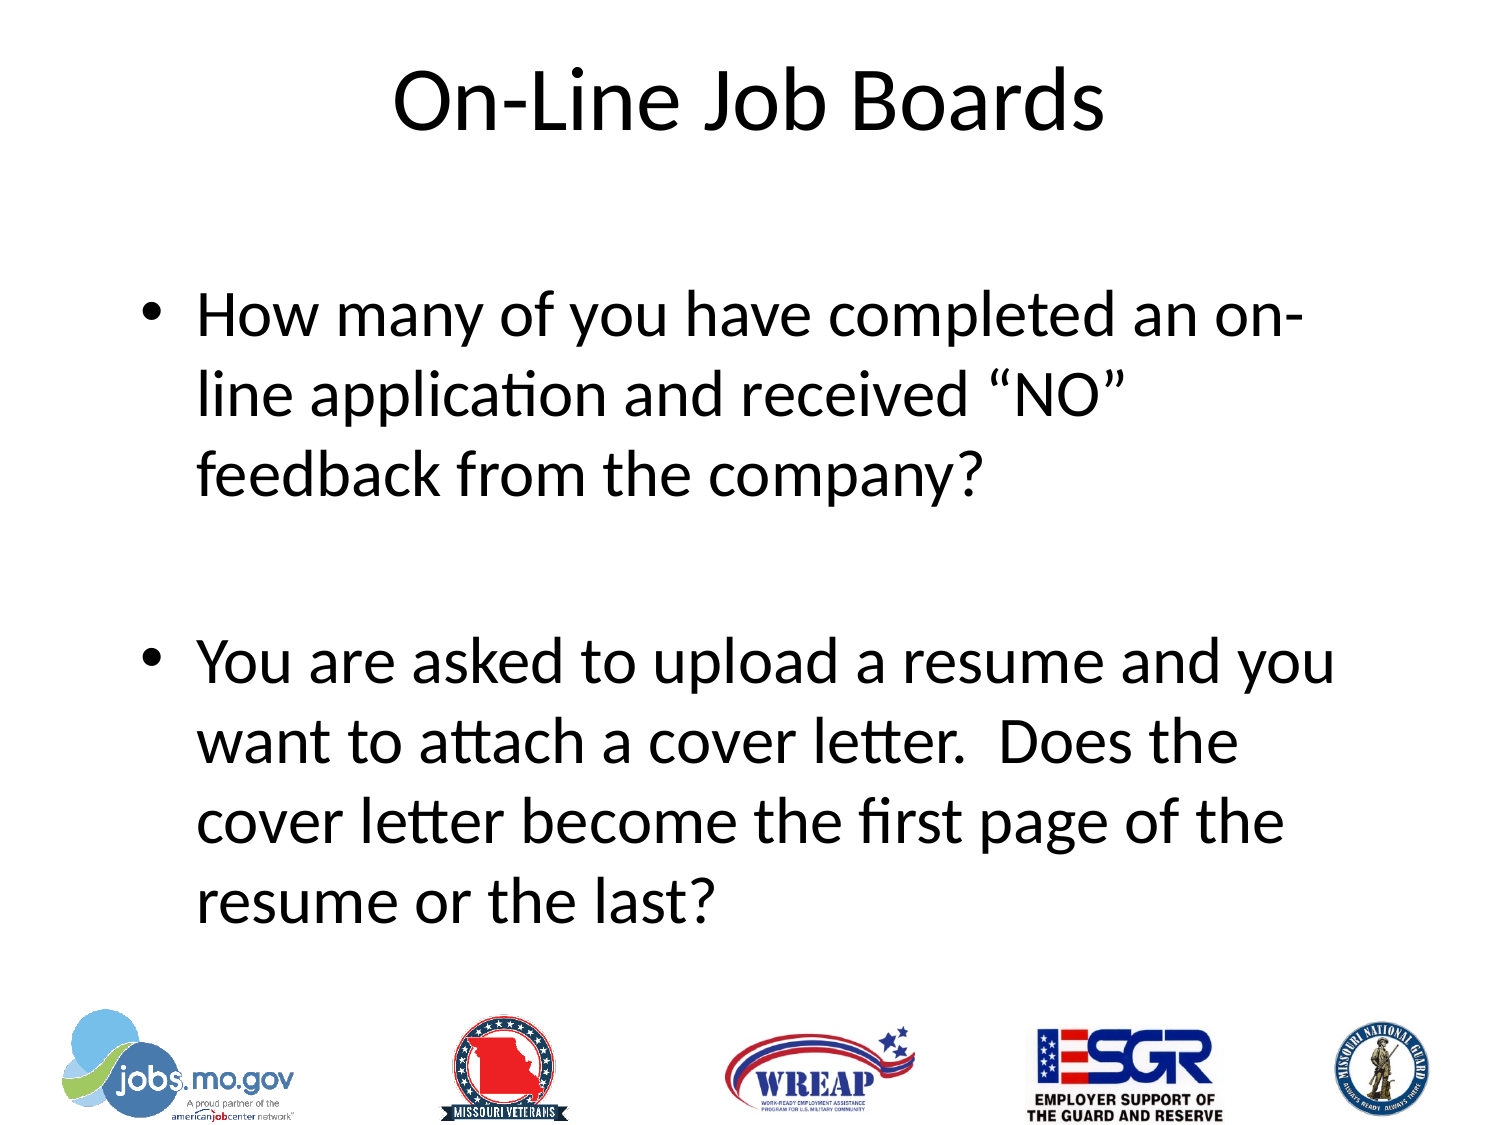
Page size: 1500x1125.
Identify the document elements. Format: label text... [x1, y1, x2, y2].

picture [433, 1012, 571, 1122]
picture [1025, 1024, 1225, 1125]
picture [1325, 1012, 1438, 1125]
picture [62, 1009, 294, 1122]
picture [725, 1026, 915, 1125]
title On-Line Job Boards [118, 0, 1382, 188]
list How many of you have completed an on-line application and received “NO” feedback from the company? You are asked to upload a resume and you want to attach a cover letter. Does the cover letter become the first page of the resume or the last? [125, 262, 1375, 1005]
